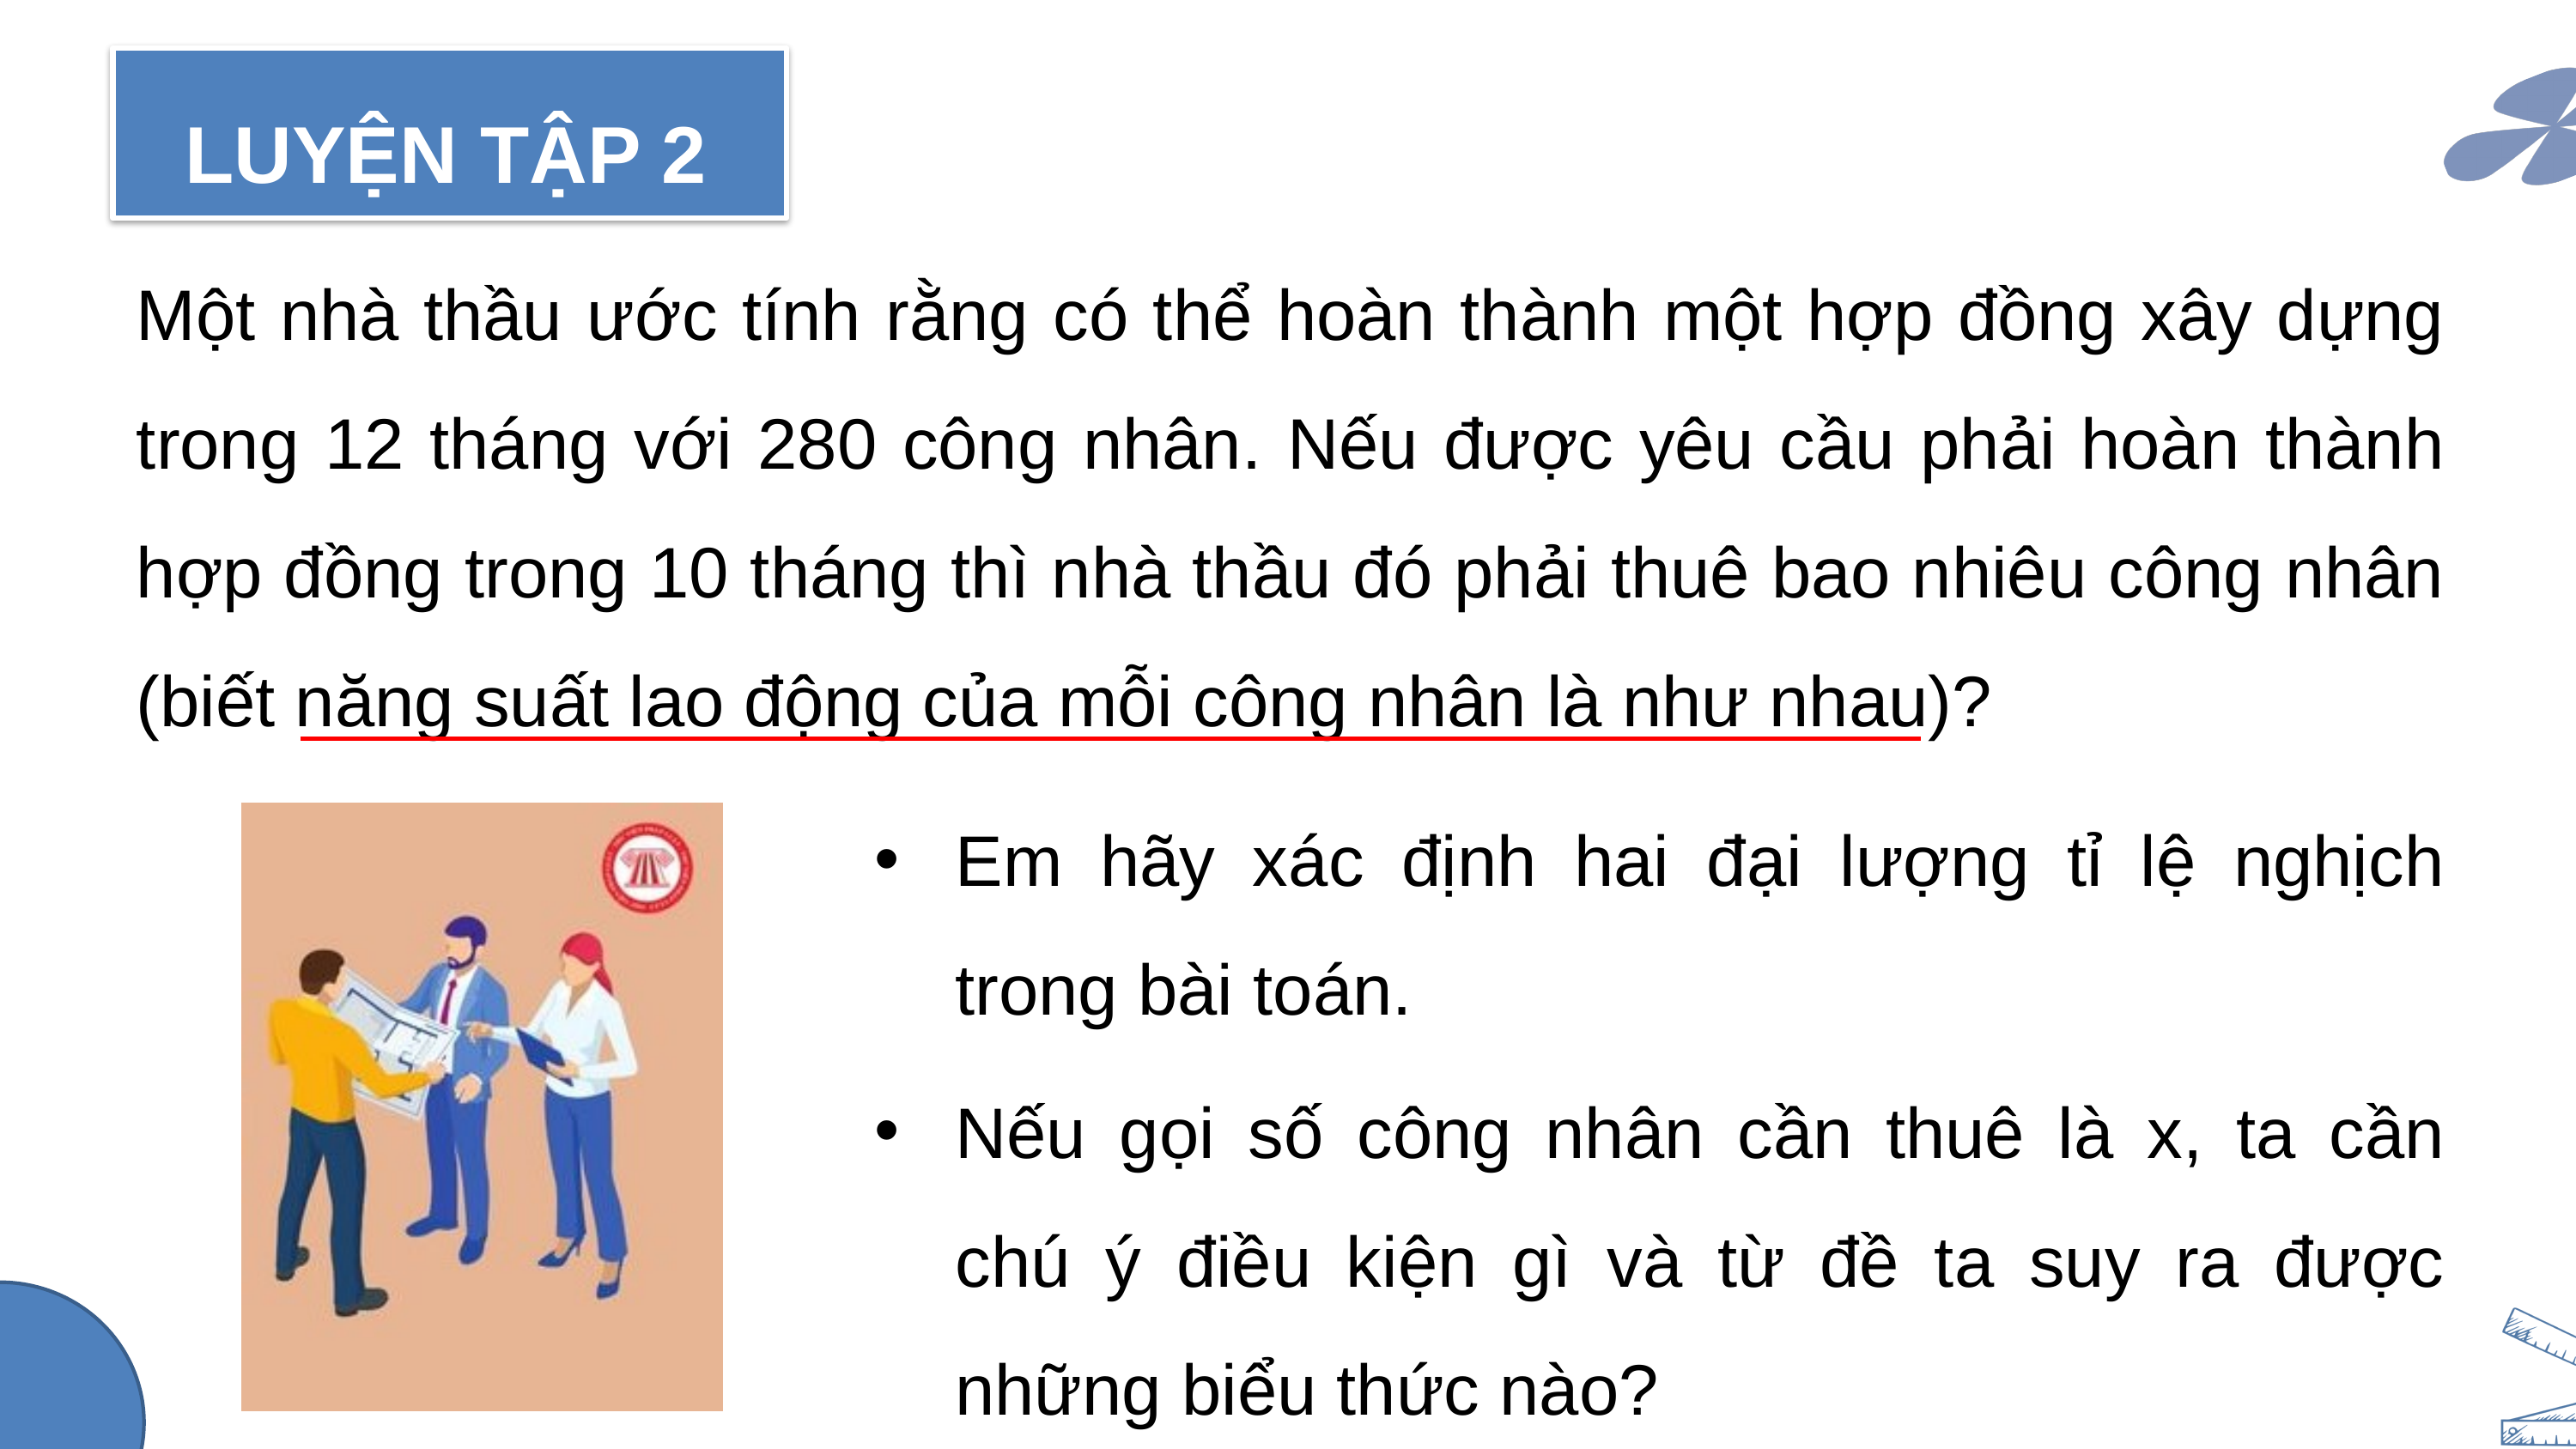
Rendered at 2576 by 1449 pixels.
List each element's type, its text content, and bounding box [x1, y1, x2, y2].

text_box Em hãy xác định hai đại lượng tỉ lệ nghịch trong bài toán. Nếu gọi số công nhân cần thuê là x, ta cần chú ý điều kiện gì và từ đề ta suy ra được những biểu thức nào? [862, 765, 2458, 1437]
picture [2437, 72, 2576, 180]
text_box Một nhà thầu ước tính rằng có thể hoàn thành một hợp đồng xây dựng trong 12 tháng với 280 công nhân. Nếu được yêu cầu phải hoàn thành hợp đồng trong 10 tháng thì nhà thầu đó phải thuê bao nhiêu công nhân (biết năng suất lao động của mỗi công nhân là như nhau)? [124, 220, 2458, 748]
picture [2500, 1307, 2576, 1448]
picture [241, 802, 723, 1411]
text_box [112, 47, 787, 219]
text_box [0, 1280, 146, 1449]
